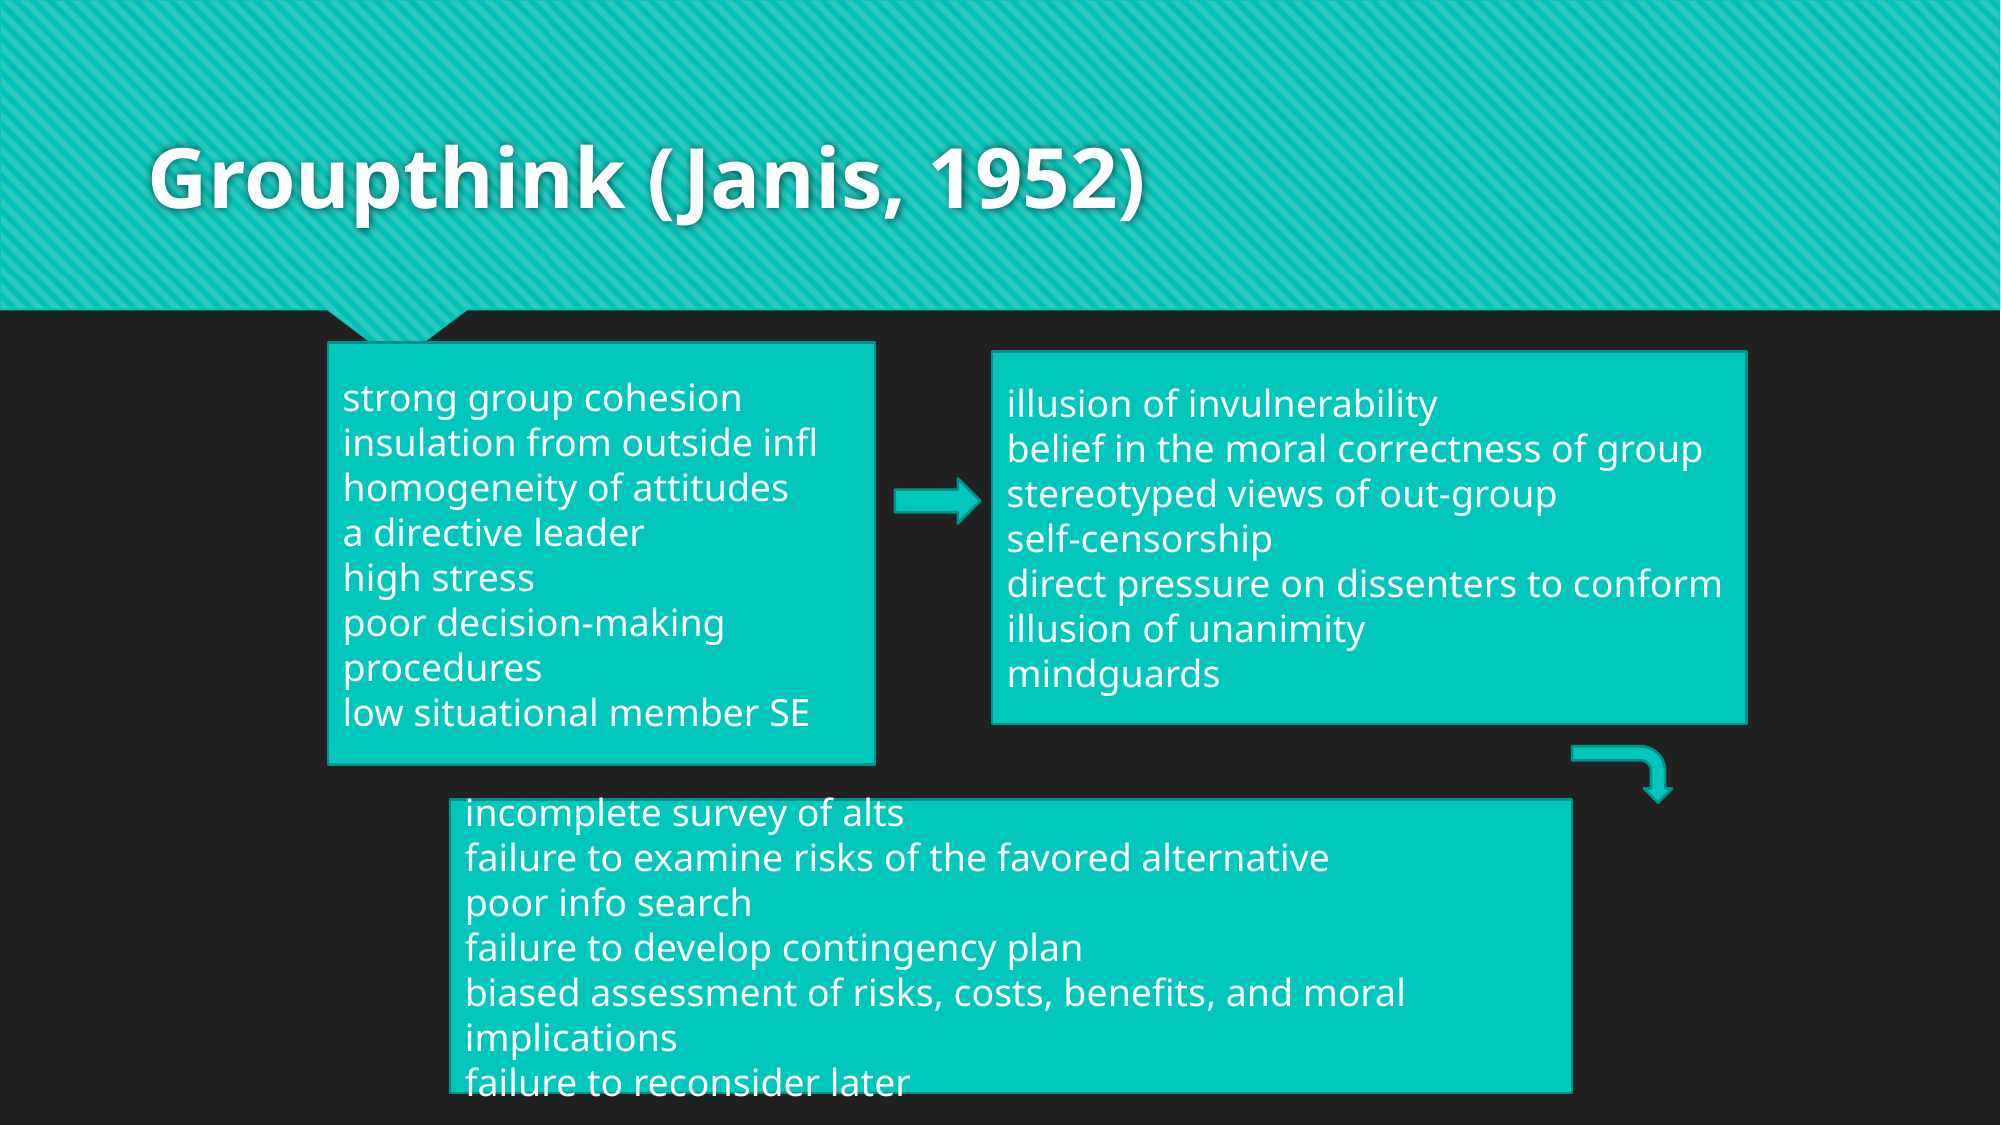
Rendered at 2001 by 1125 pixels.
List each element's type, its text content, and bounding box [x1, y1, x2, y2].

title Groupthink (Janis, 1952) [132, 73, 1868, 233]
text_box strong group cohesion insulation from outside infl homogeneity of attitudes a directive leader high stress poor decision-making procedures low situational member SE [327, 341, 876, 766]
list [134, 364, 1866, 962]
text_box [893, 477, 982, 525]
text_box [1570, 744, 1674, 804]
text_box illusion of invulnerability belief in the moral correctness of group stereotyped views of out-group self-censorship direct pressure on dissenters to conform illusion of unanimity mindguards [991, 350, 1748, 725]
text_box incomplete survey of alts failure to examine risks of the favored alternative poor info search failure to develop contingency plan biased assessment of risks, costs, benefits, and moral implications failure to reconsider later [449, 798, 1573, 1094]
